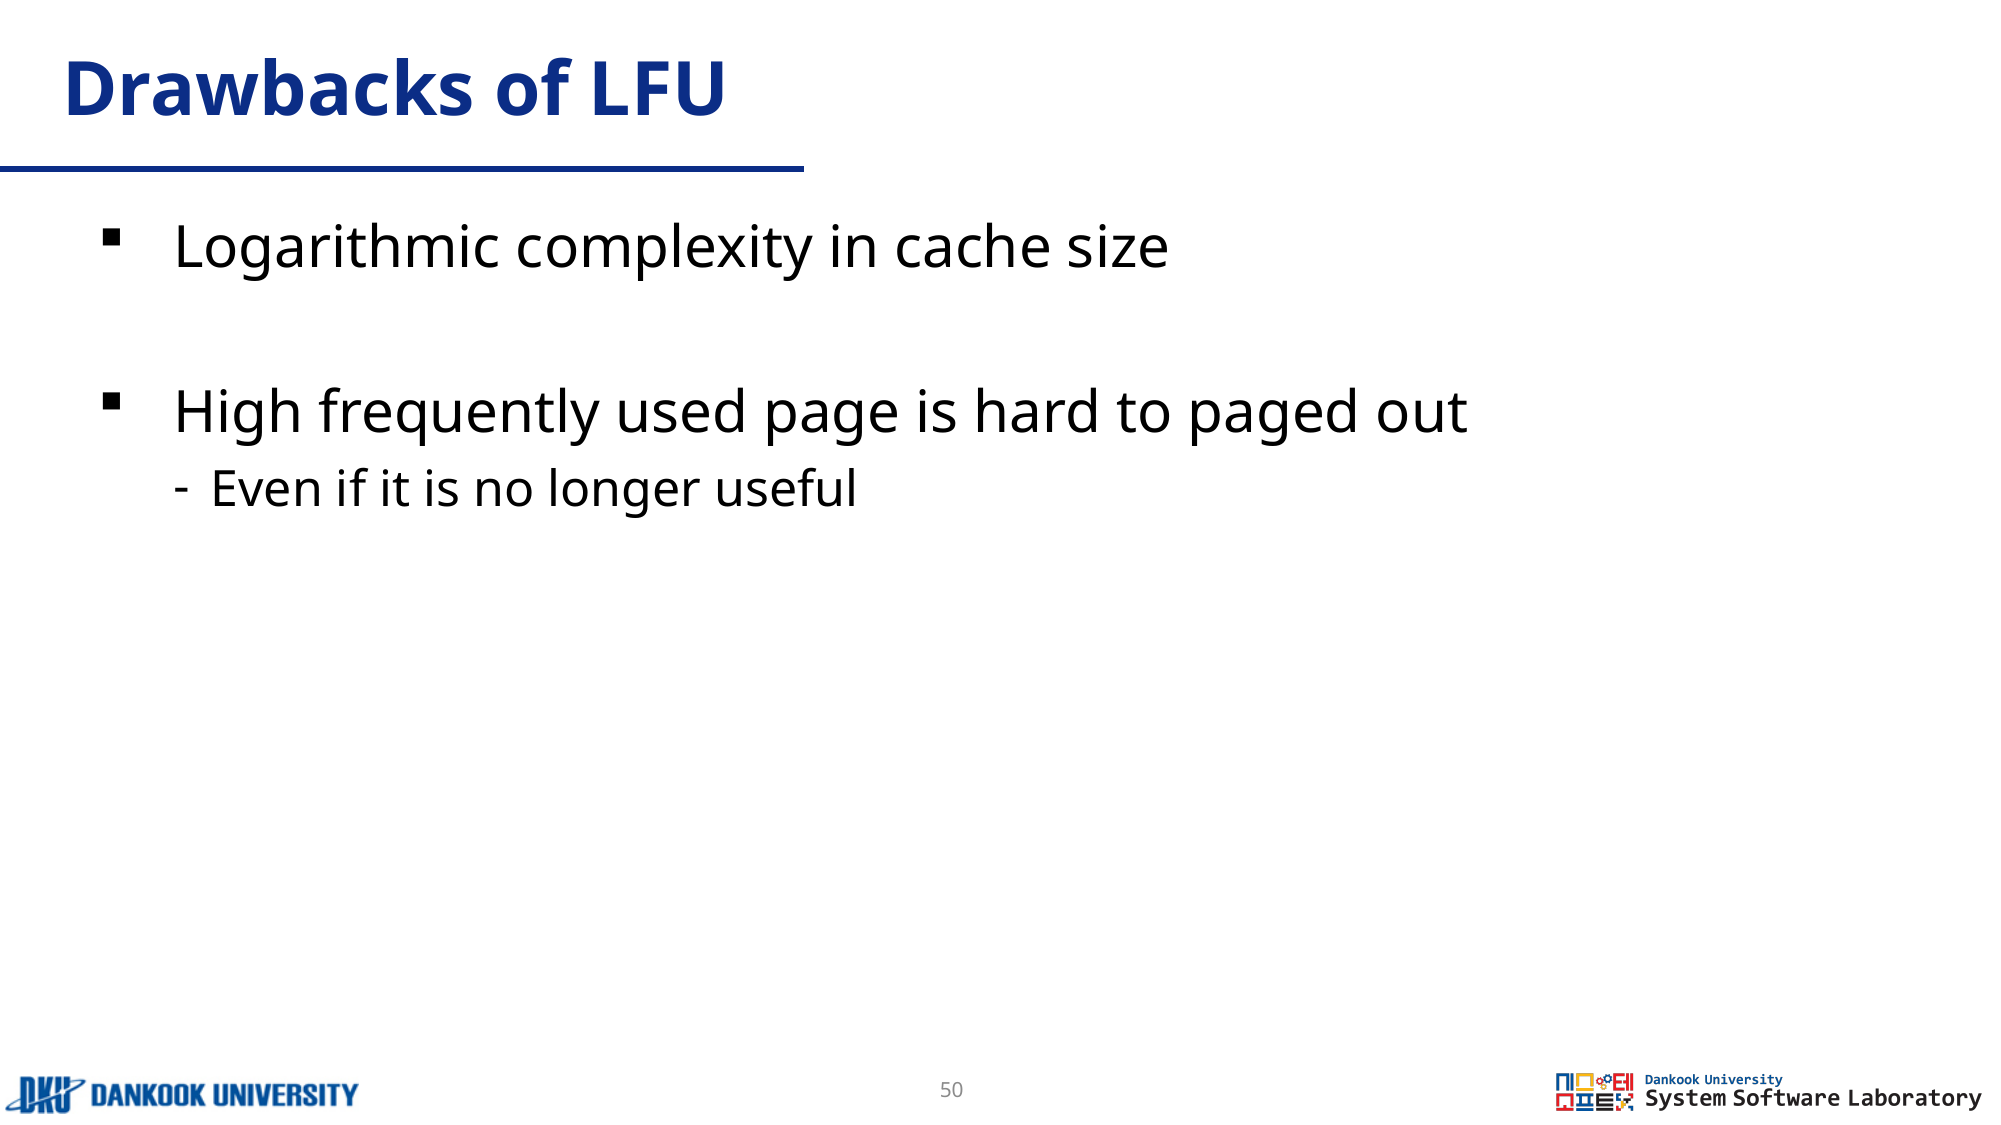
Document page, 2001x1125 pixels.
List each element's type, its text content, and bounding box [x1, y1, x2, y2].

picture [5, 1076, 359, 1114]
list Logarithmic complexity in cache size High frequently used page is hard to paged out Even if it is no longer useful [83, 201, 1905, 1037]
picture [1548, 1064, 2001, 1125]
title Drawbacks of LFU [47, 36, 1423, 148]
slide_number 50 [726, 1067, 1177, 1116]
